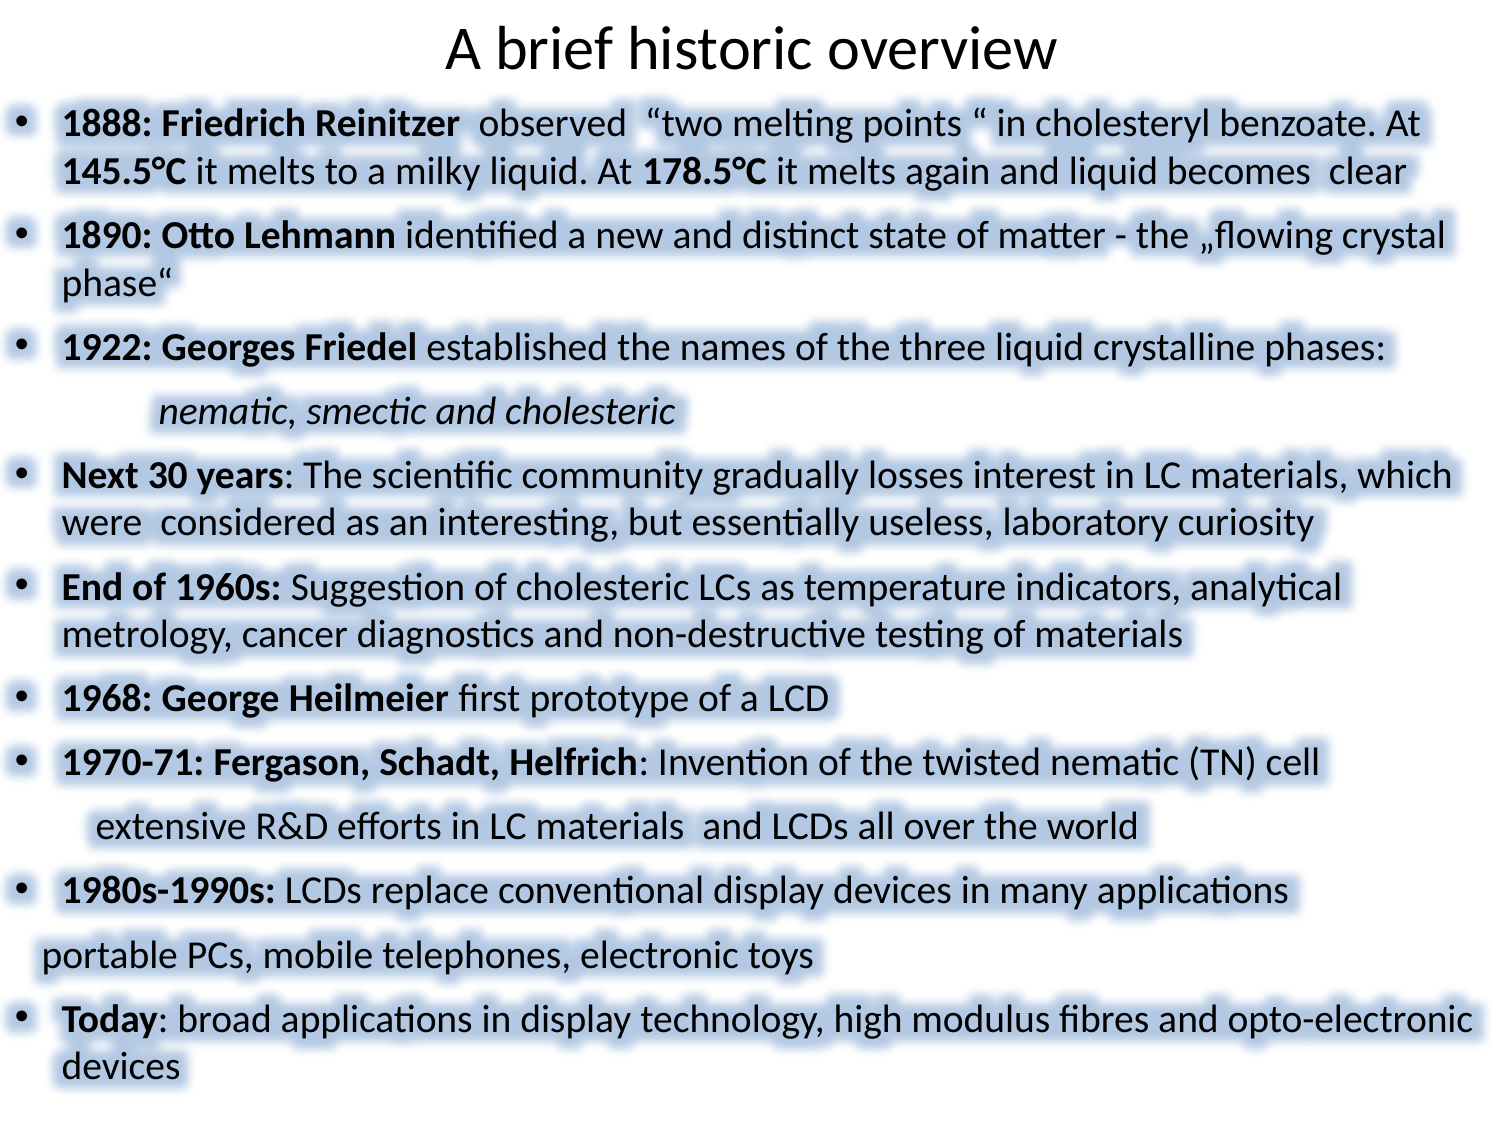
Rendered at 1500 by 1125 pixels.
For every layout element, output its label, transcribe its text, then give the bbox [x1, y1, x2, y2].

title A brief historic overview [76, 0, 1427, 90]
